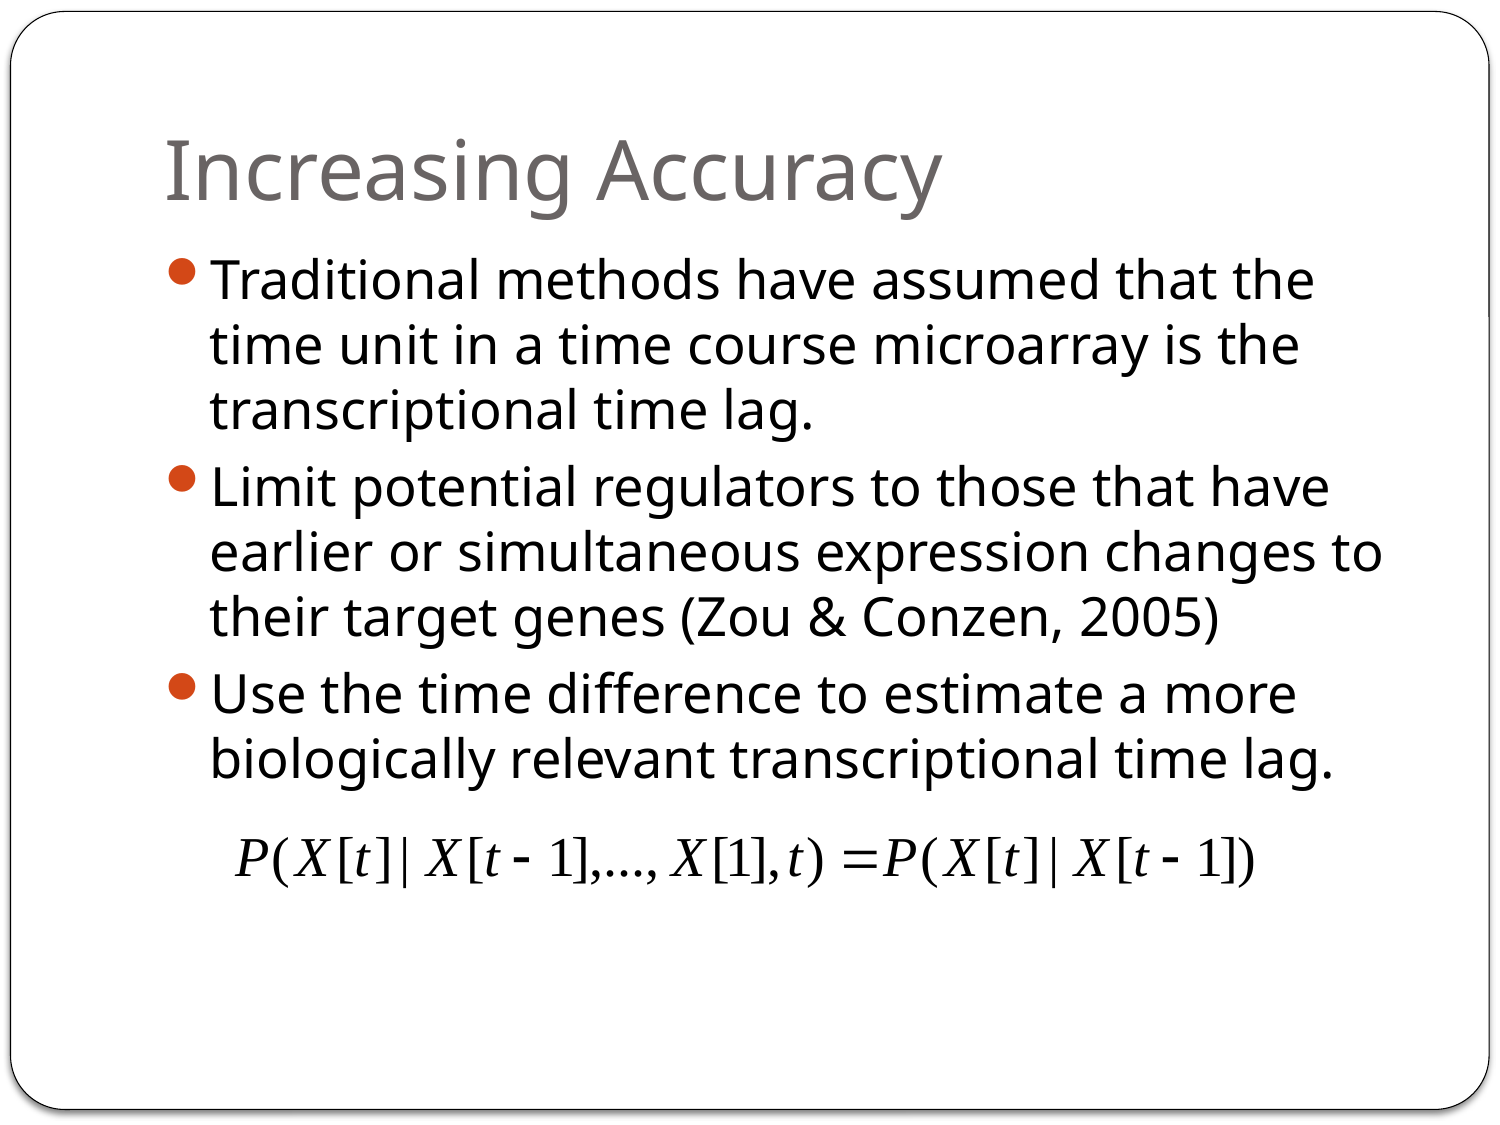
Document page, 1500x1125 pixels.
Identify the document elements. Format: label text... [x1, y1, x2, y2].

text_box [224, 824, 1266, 901]
list Traditional methods have assumed that the time unit in a time course microarray is the transcriptional time lag. Limit potential regulators to those that have earlier or simultaneous expression changes to their target genes (Zou & Conzen, 2005) Use the time difference to estimate a more biologically relevant transcriptional time lag. [150, 237, 1425, 988]
title Increasing Accuracy [150, 45, 1425, 233]
